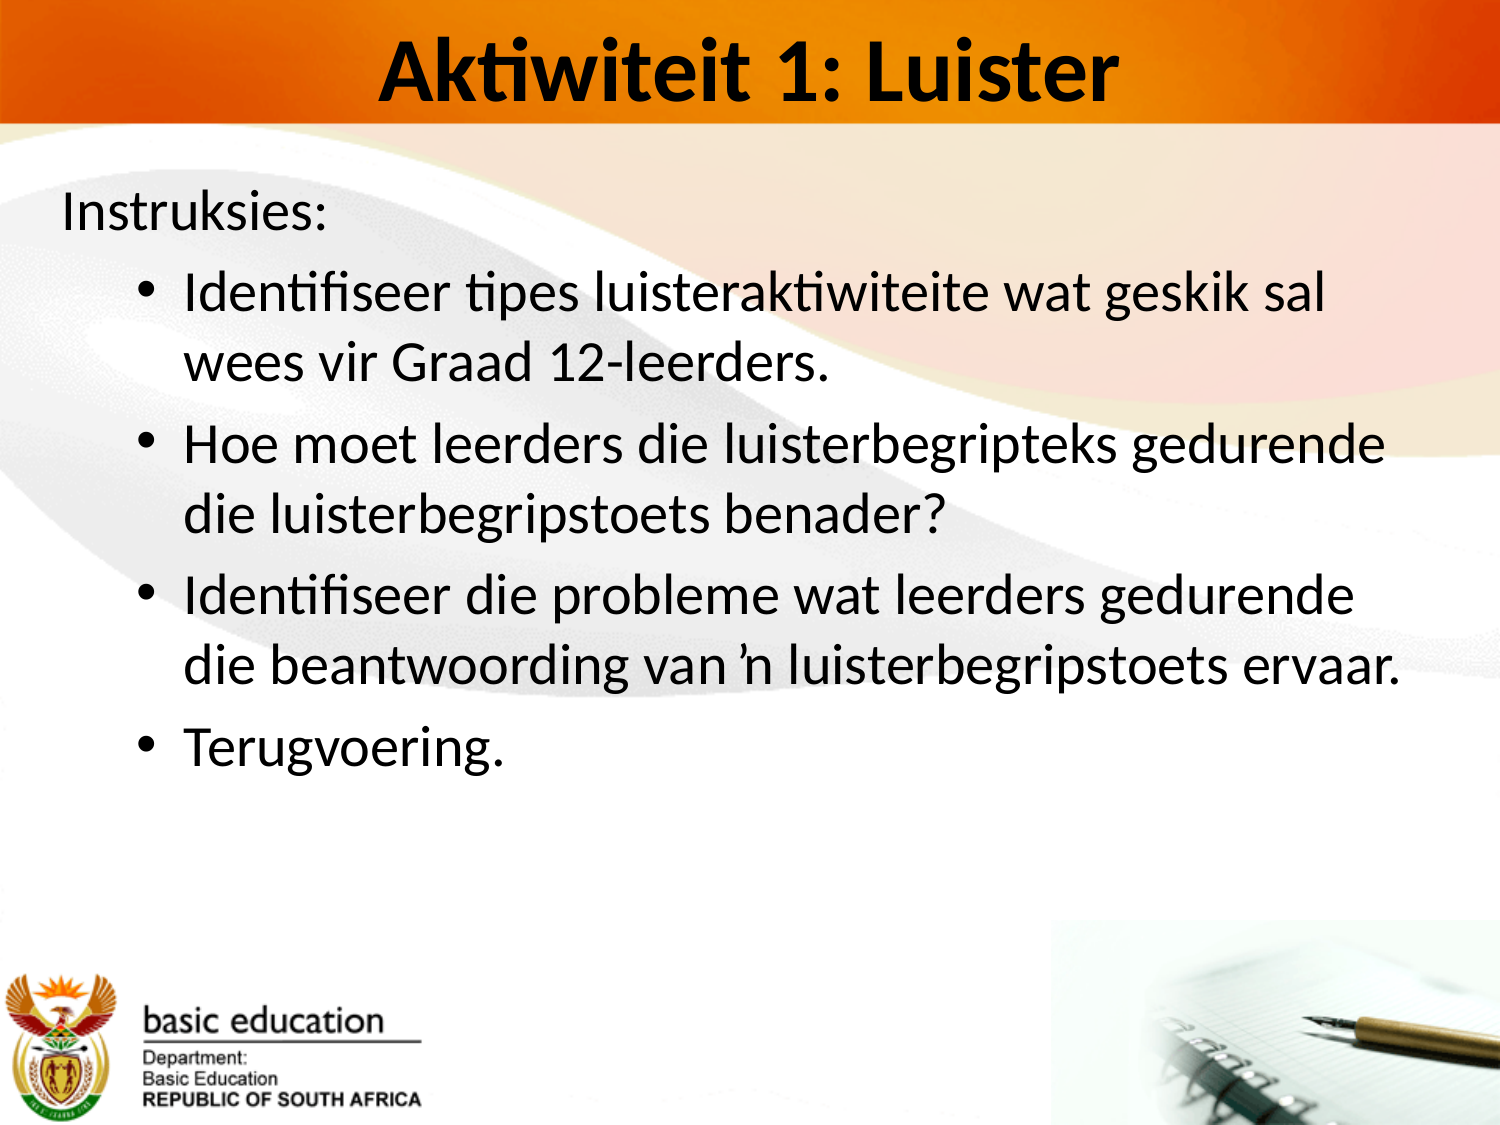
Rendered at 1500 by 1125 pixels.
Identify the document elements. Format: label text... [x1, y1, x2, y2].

title Aktiwiteit 1: Luister [75, 0, 1425, 129]
list Instruksies: Identifiseer tipes luisteraktiwiteite wat geskik sal wees vir Graad 12-leerders. Hoe moet leerders die luisterbegripteks gedurende die luisterbegripstoets benader? Identifiseer die probleme wat leerders gedurende die beantwoording van ŉ luisterbegripstoets ervaar. Terugvoering. [46, 164, 1454, 1055]
picture [0, 0, 1500, 1125]
